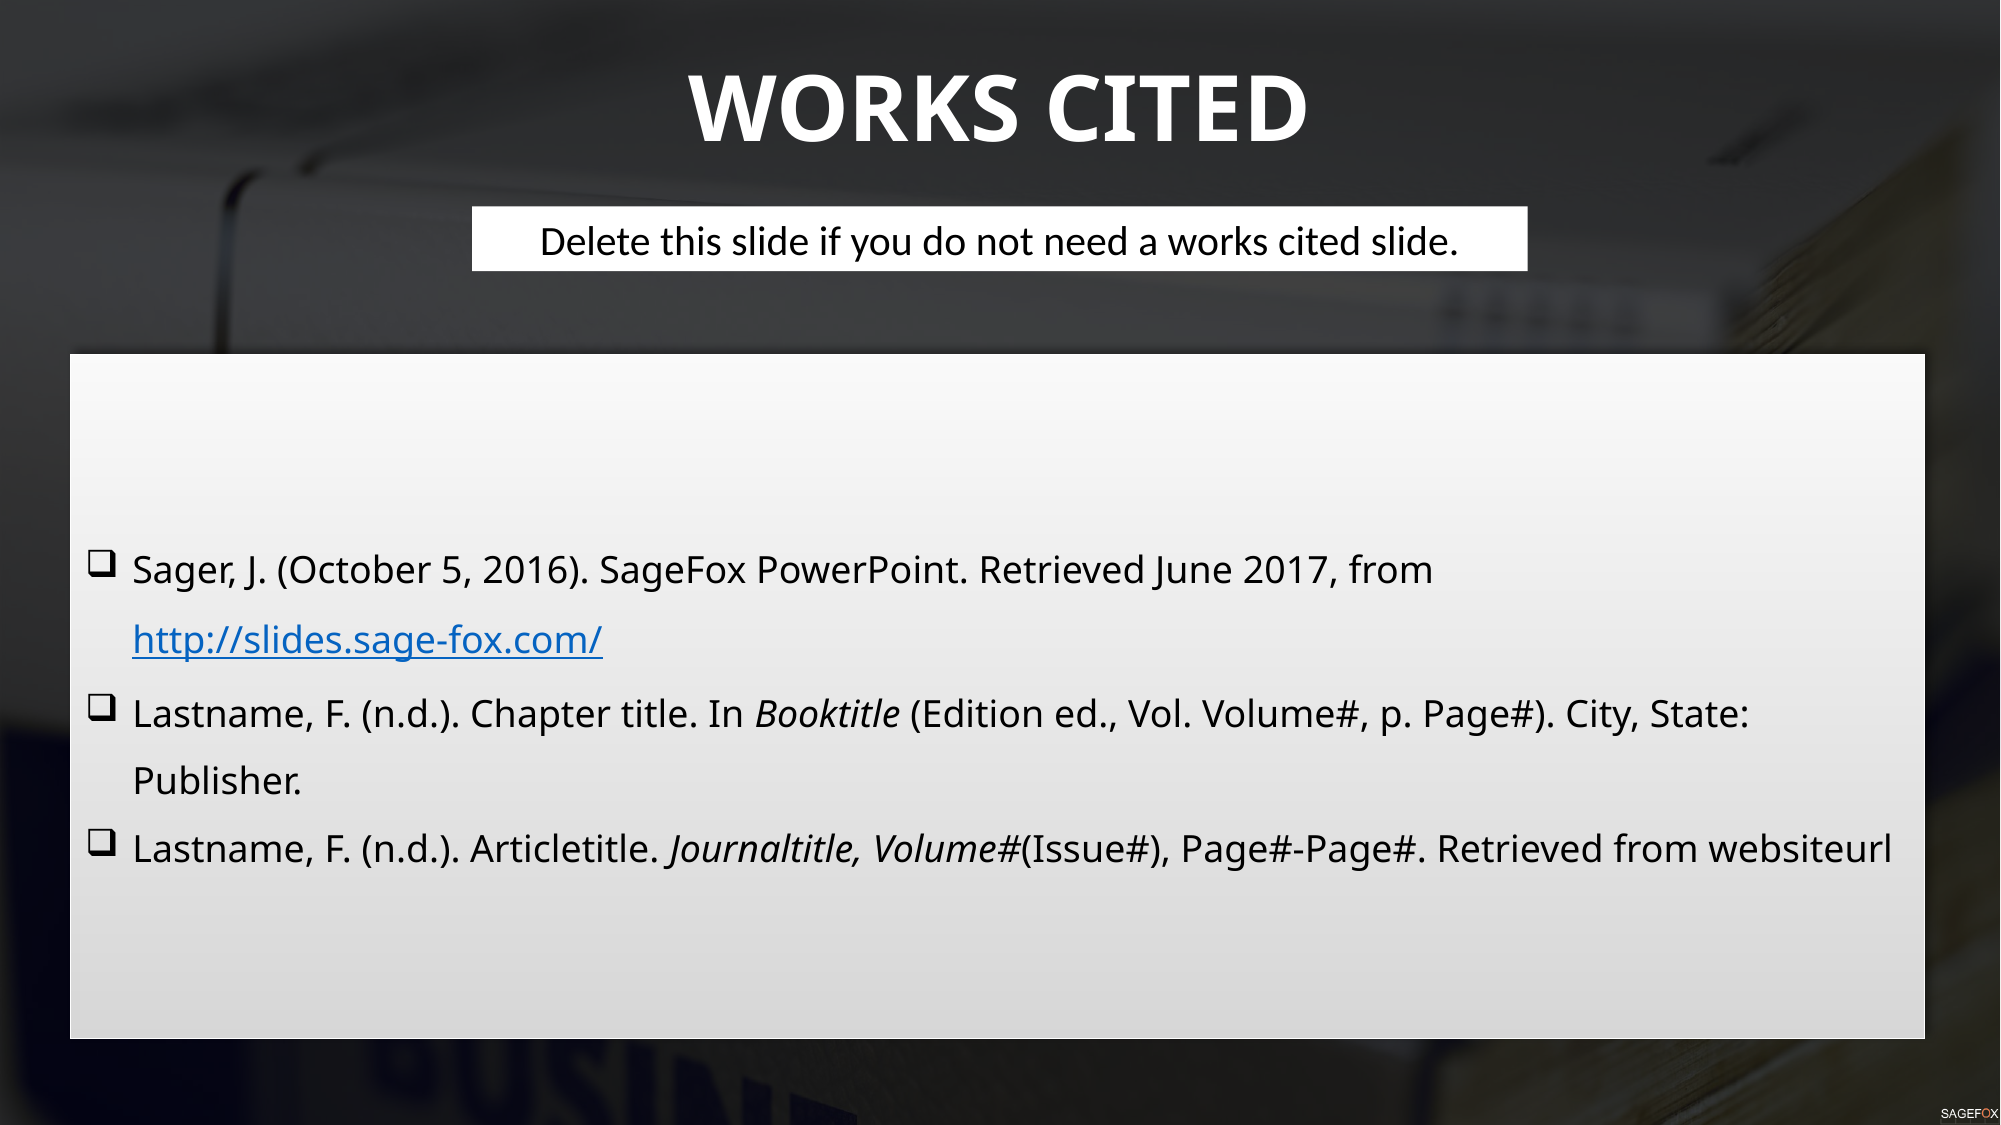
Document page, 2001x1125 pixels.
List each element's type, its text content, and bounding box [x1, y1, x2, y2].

text_box WORKS CITED [548, 42, 1452, 167]
text_box Sager, J. (October 5, 2016). SageFox PowerPoint. Retrieved June 2017, from http://slides.sage-fox.com/ Lastname, F. (n.d.). Chapter title. In Booktitle (Edition ed., Vol. Volume#, p. Page#). City, State: Publisher. Lastname, F. (n.d.). Articletitle. Journaltitle, Volume#(Issue#), Page#-Page#. Retrieved from websiteurl [70, 354, 1925, 1039]
picture [0, 0, 2001, 1125]
text_box Delete this slide if you do not need a works cited slide. [472, 206, 1528, 272]
